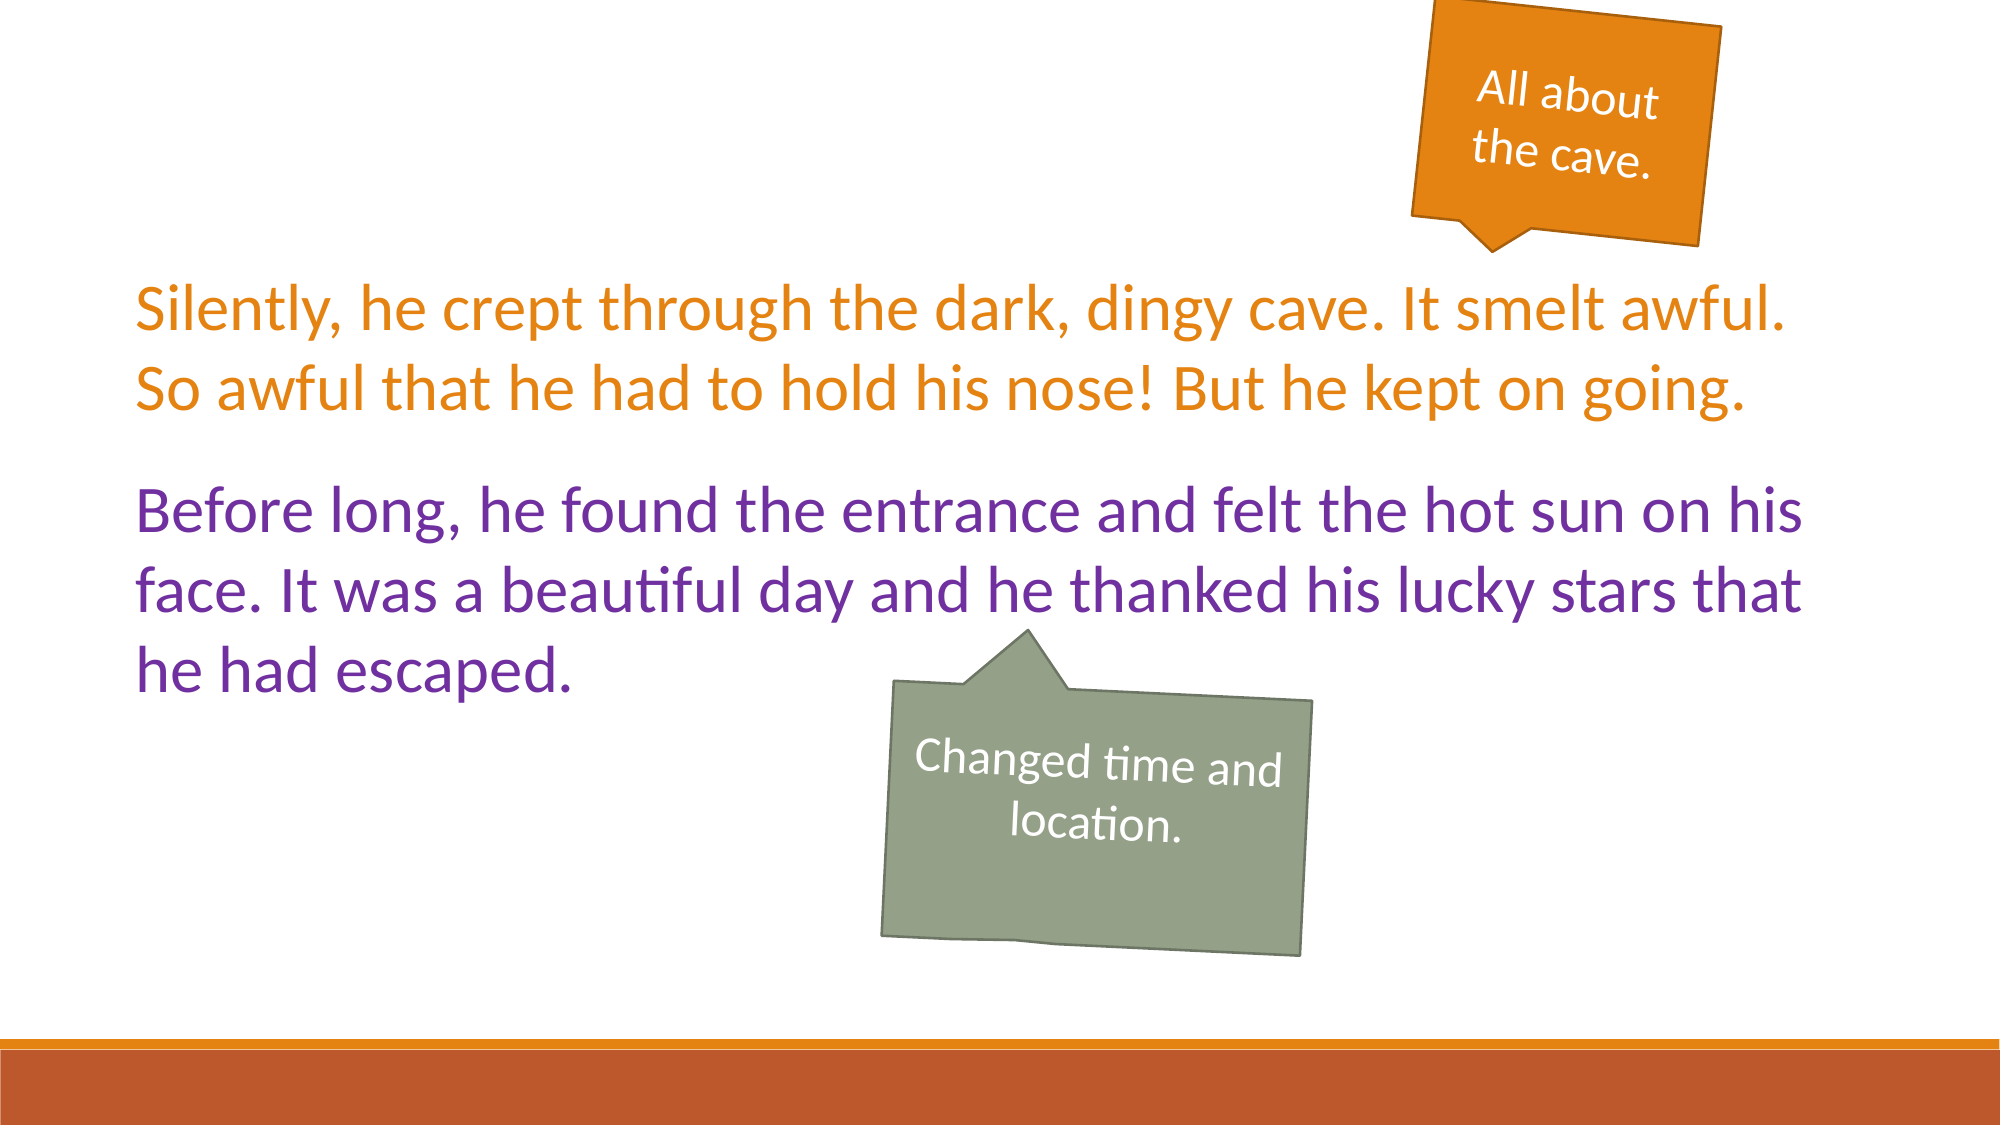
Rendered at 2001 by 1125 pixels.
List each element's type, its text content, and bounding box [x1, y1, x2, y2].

text_box Silently, he crept through the dark, dingy cave. It smelt awful. So awful that he had to hold his nose! But he kept on going. [120, 256, 1821, 432]
text_box Before long, he found the entrance and felt the hot sun on his face. It was a beautiful day and he thanked his lucky stars that he had escaped. [120, 458, 1821, 713]
text_box Changed time and location. [880, 628, 1314, 957]
text_box All about the cave. [1410, 0, 1723, 253]
